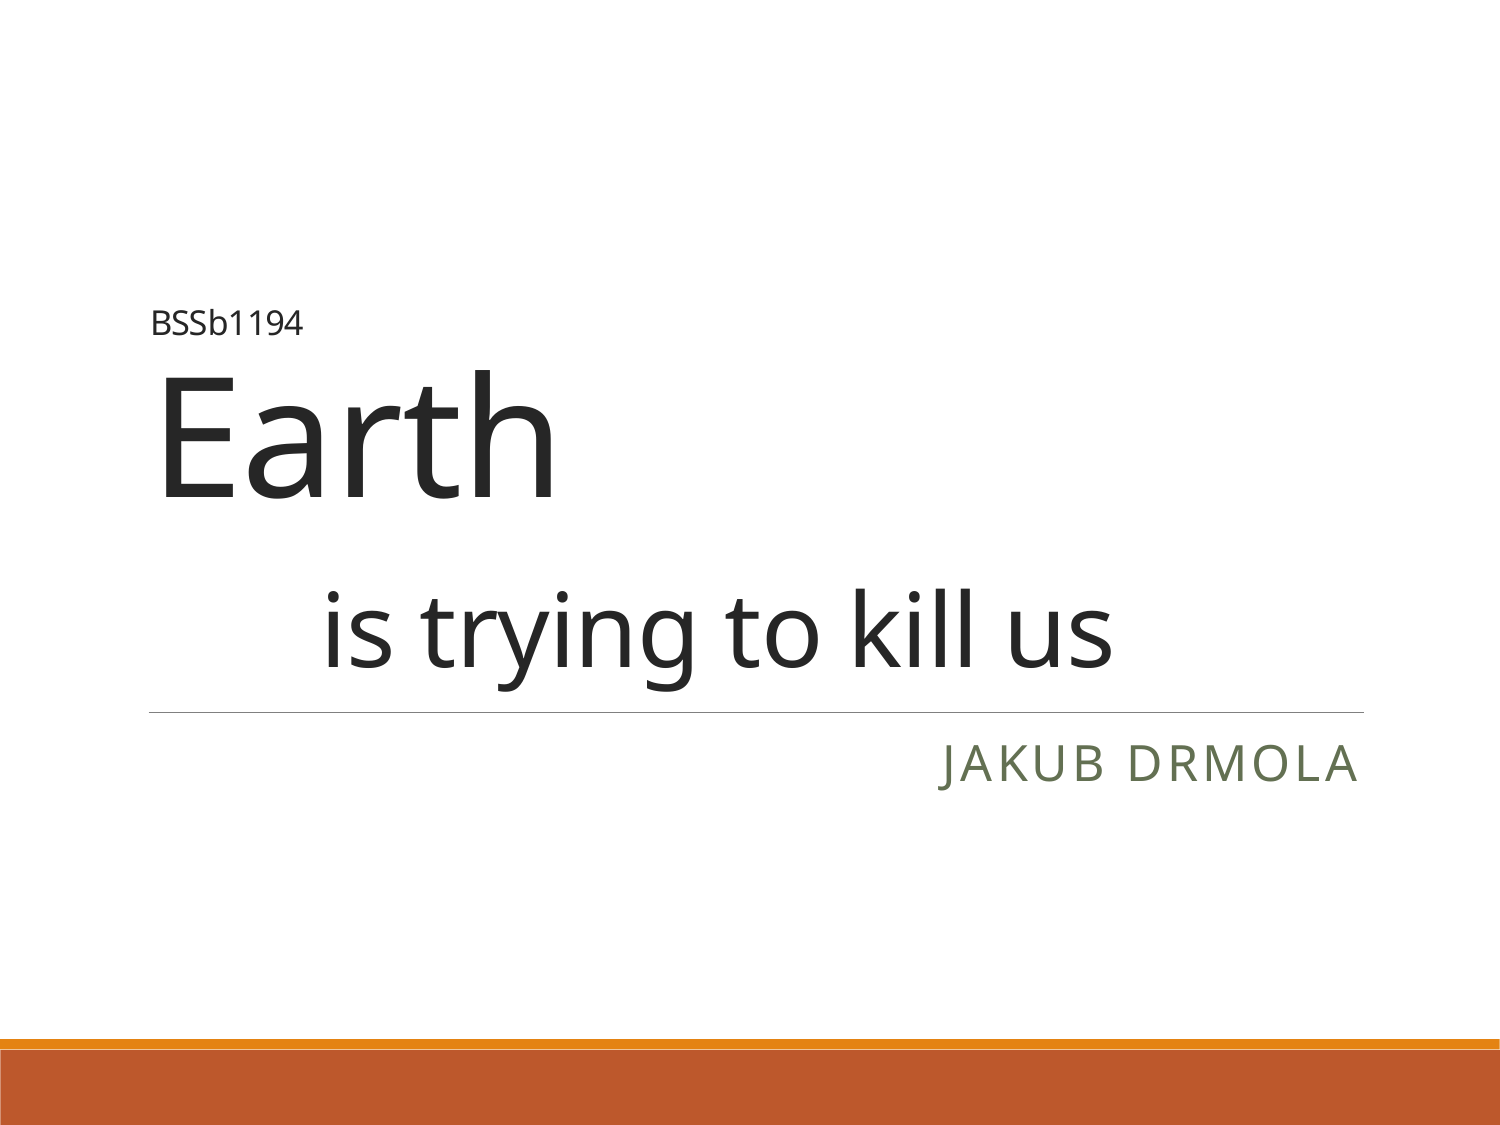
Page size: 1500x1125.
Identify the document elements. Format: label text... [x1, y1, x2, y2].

title BSSb1194 Earth is trying to kill us [135, 124, 1141, 710]
subtitle Jakub DrmolA [135, 730, 1373, 919]
